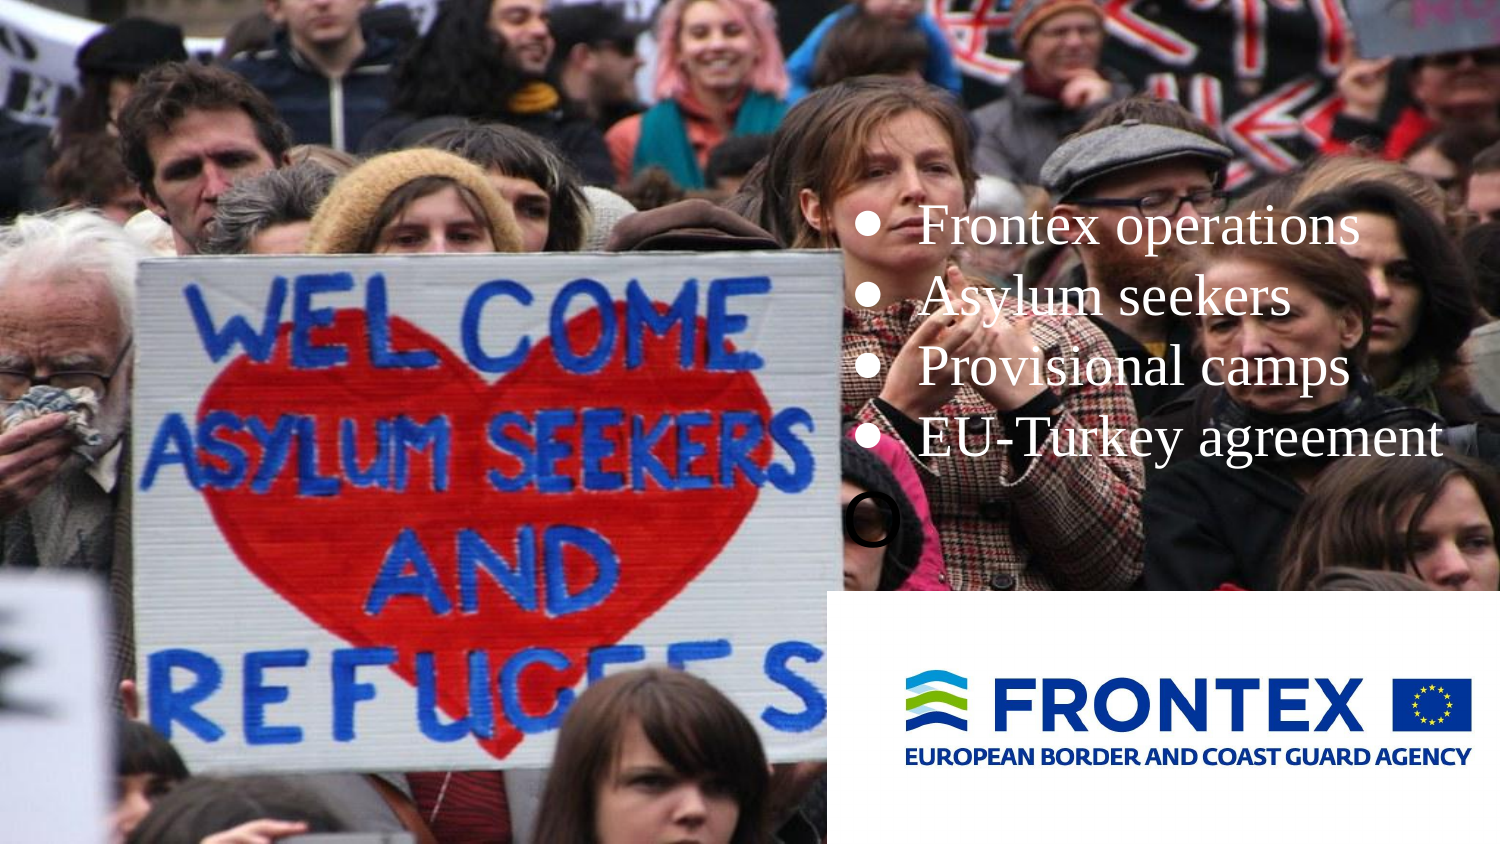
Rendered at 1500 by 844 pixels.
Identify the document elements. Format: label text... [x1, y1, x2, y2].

picture [0, 0, 1500, 844]
title Frontex operations Asylum seekers Provisional camps EU-Turkey agreement O [827, 99, 1490, 590]
